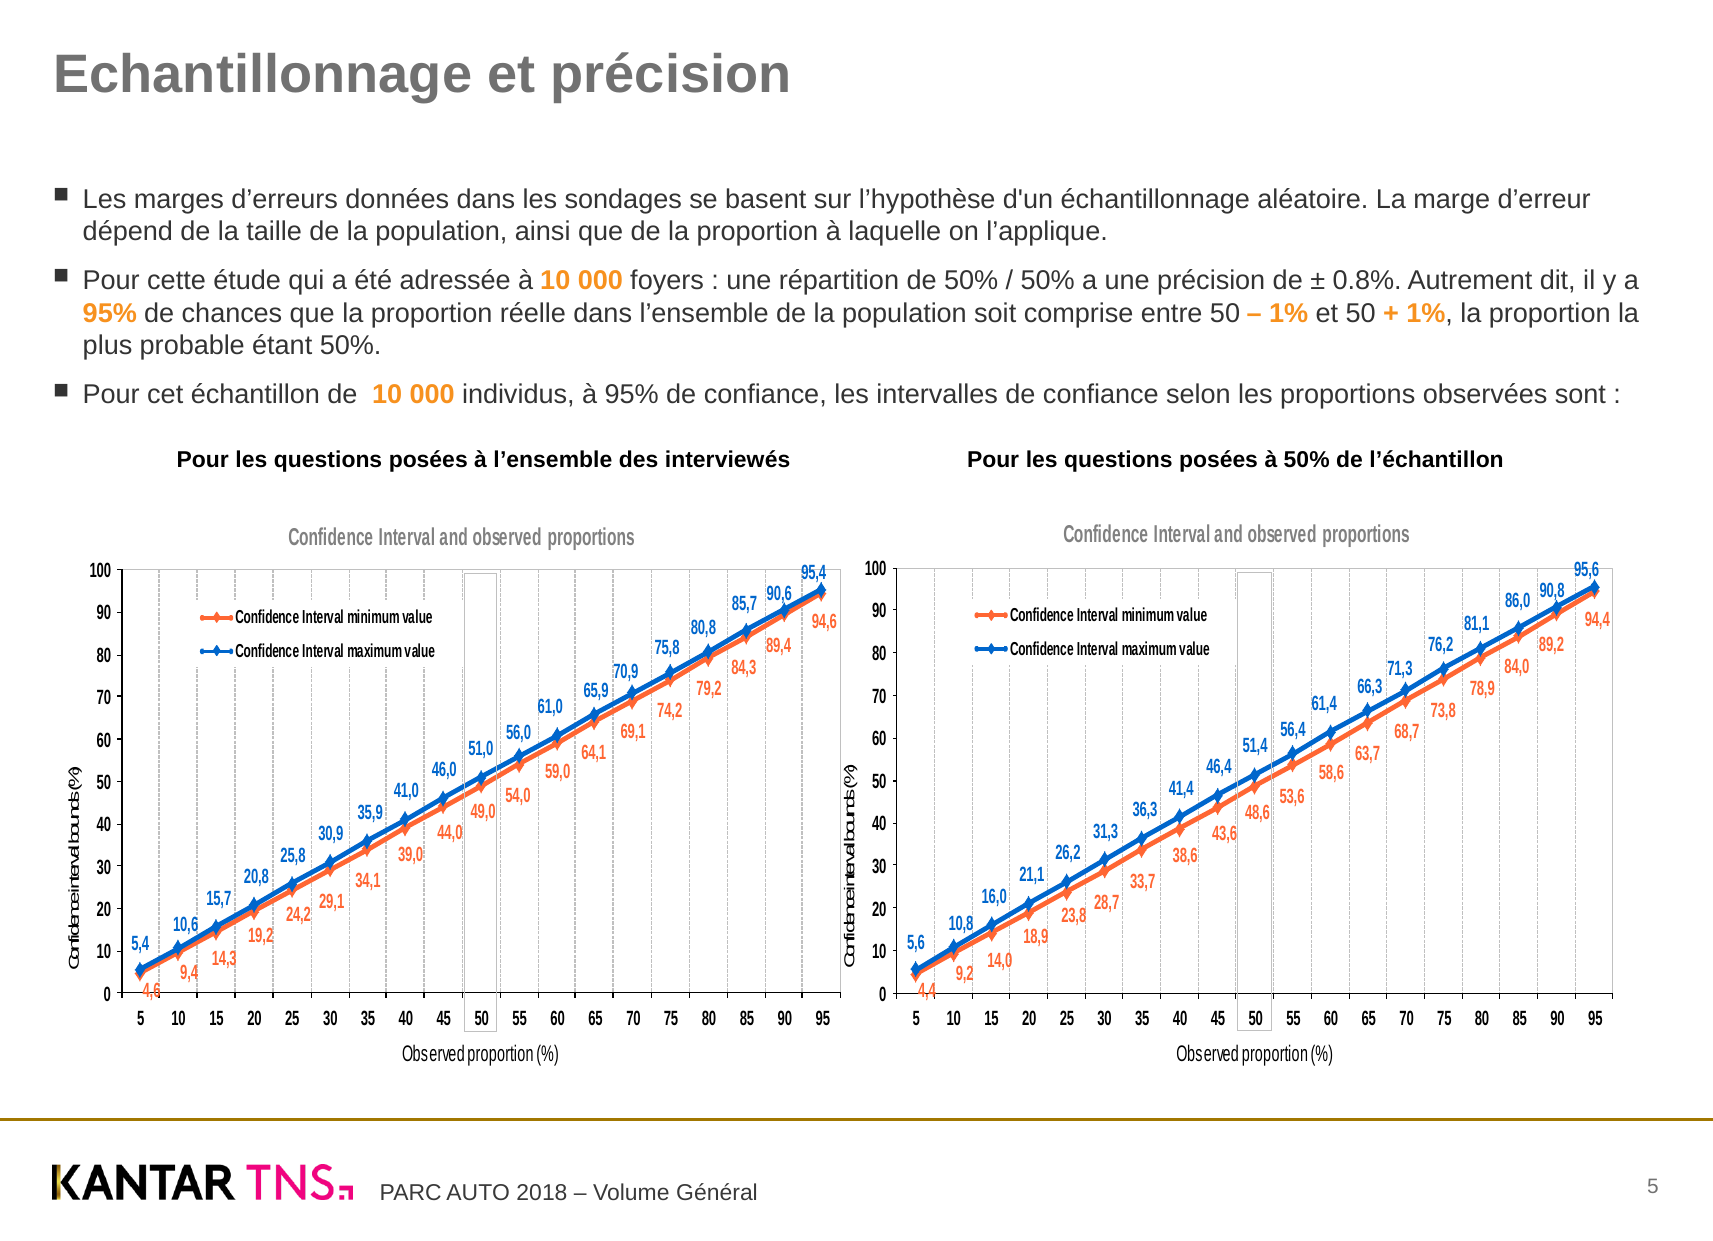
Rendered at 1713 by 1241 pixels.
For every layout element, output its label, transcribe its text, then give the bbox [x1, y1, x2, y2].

slide_number 5 [1539, 1170, 1659, 1201]
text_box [35, 495, 807, 1106]
title Echantillonnage et précision [53, 0, 1660, 105]
picture [52, 1164, 353, 1200]
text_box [811, 492, 1653, 1110]
list Les marges d’erreurs données dans les sondages se basent sur l’hypothèse d'un échantillonnage aléatoire. La marge d’erreur dépend de la taille de la population, ainsi que de la proportion à laquelle on l’applique. Pour cette étude qui a été adressée à 10 000 foyers : une répartition de 50% / 50% a une précision de ± 0.8%. Autrement dit, il y a 95% de chances que la proportion réelle dans l’ensemble de la population soit comprise entre 50 – 1% et 50 + 1%, la proportion la plus probable étant 50%. Pour cet échantillon de 10 000 individus, à 95% de confiance, les intervalles de confiance selon les proportions observées sont : [53, 141, 1660, 528]
